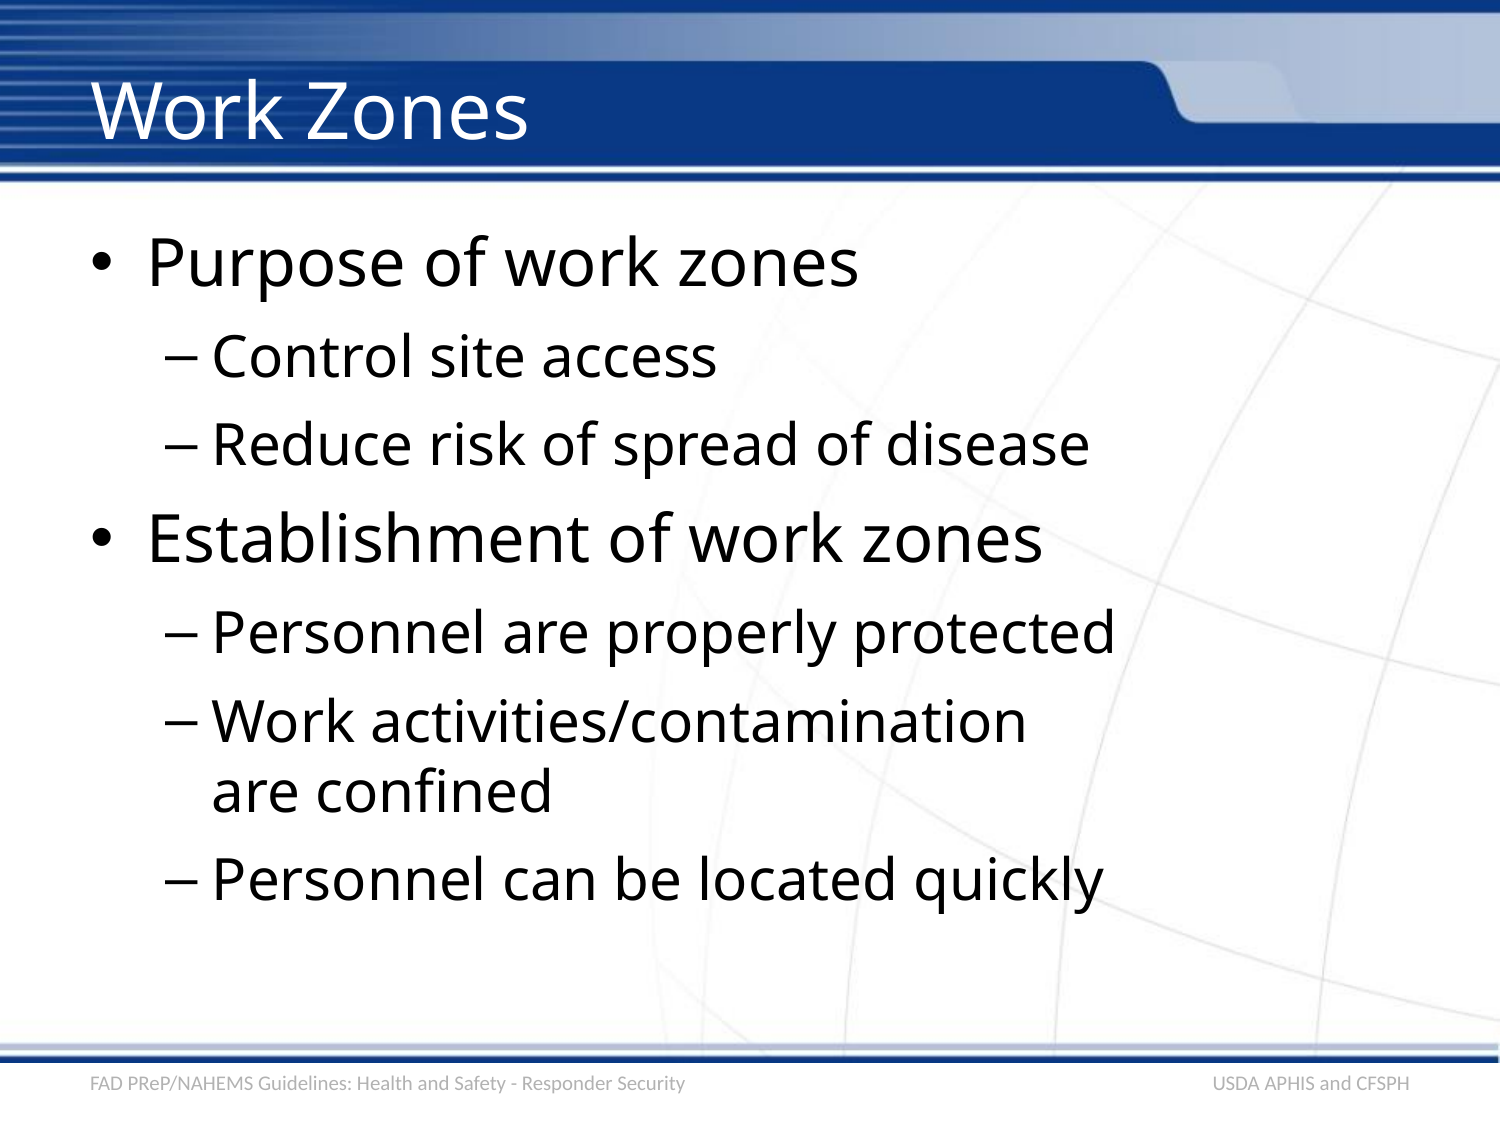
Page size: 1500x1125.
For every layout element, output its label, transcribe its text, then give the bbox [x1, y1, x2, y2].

slide_number USDA APHIS and CFSPH [1074, 1042, 1425, 1103]
picture [0, 0, 1500, 1063]
title Work Zones [75, 24, 1425, 163]
footer FAD PReP/NAHEMS Guidelines: Health and Safety - Responder Security [75, 1042, 825, 1103]
list Purpose of work zones Control site access Reduce risk of spread of disease Establishment of work zones Personnel are properly protected Work activities/contamination are confined Personnel can be located quickly [75, 212, 1425, 1025]
